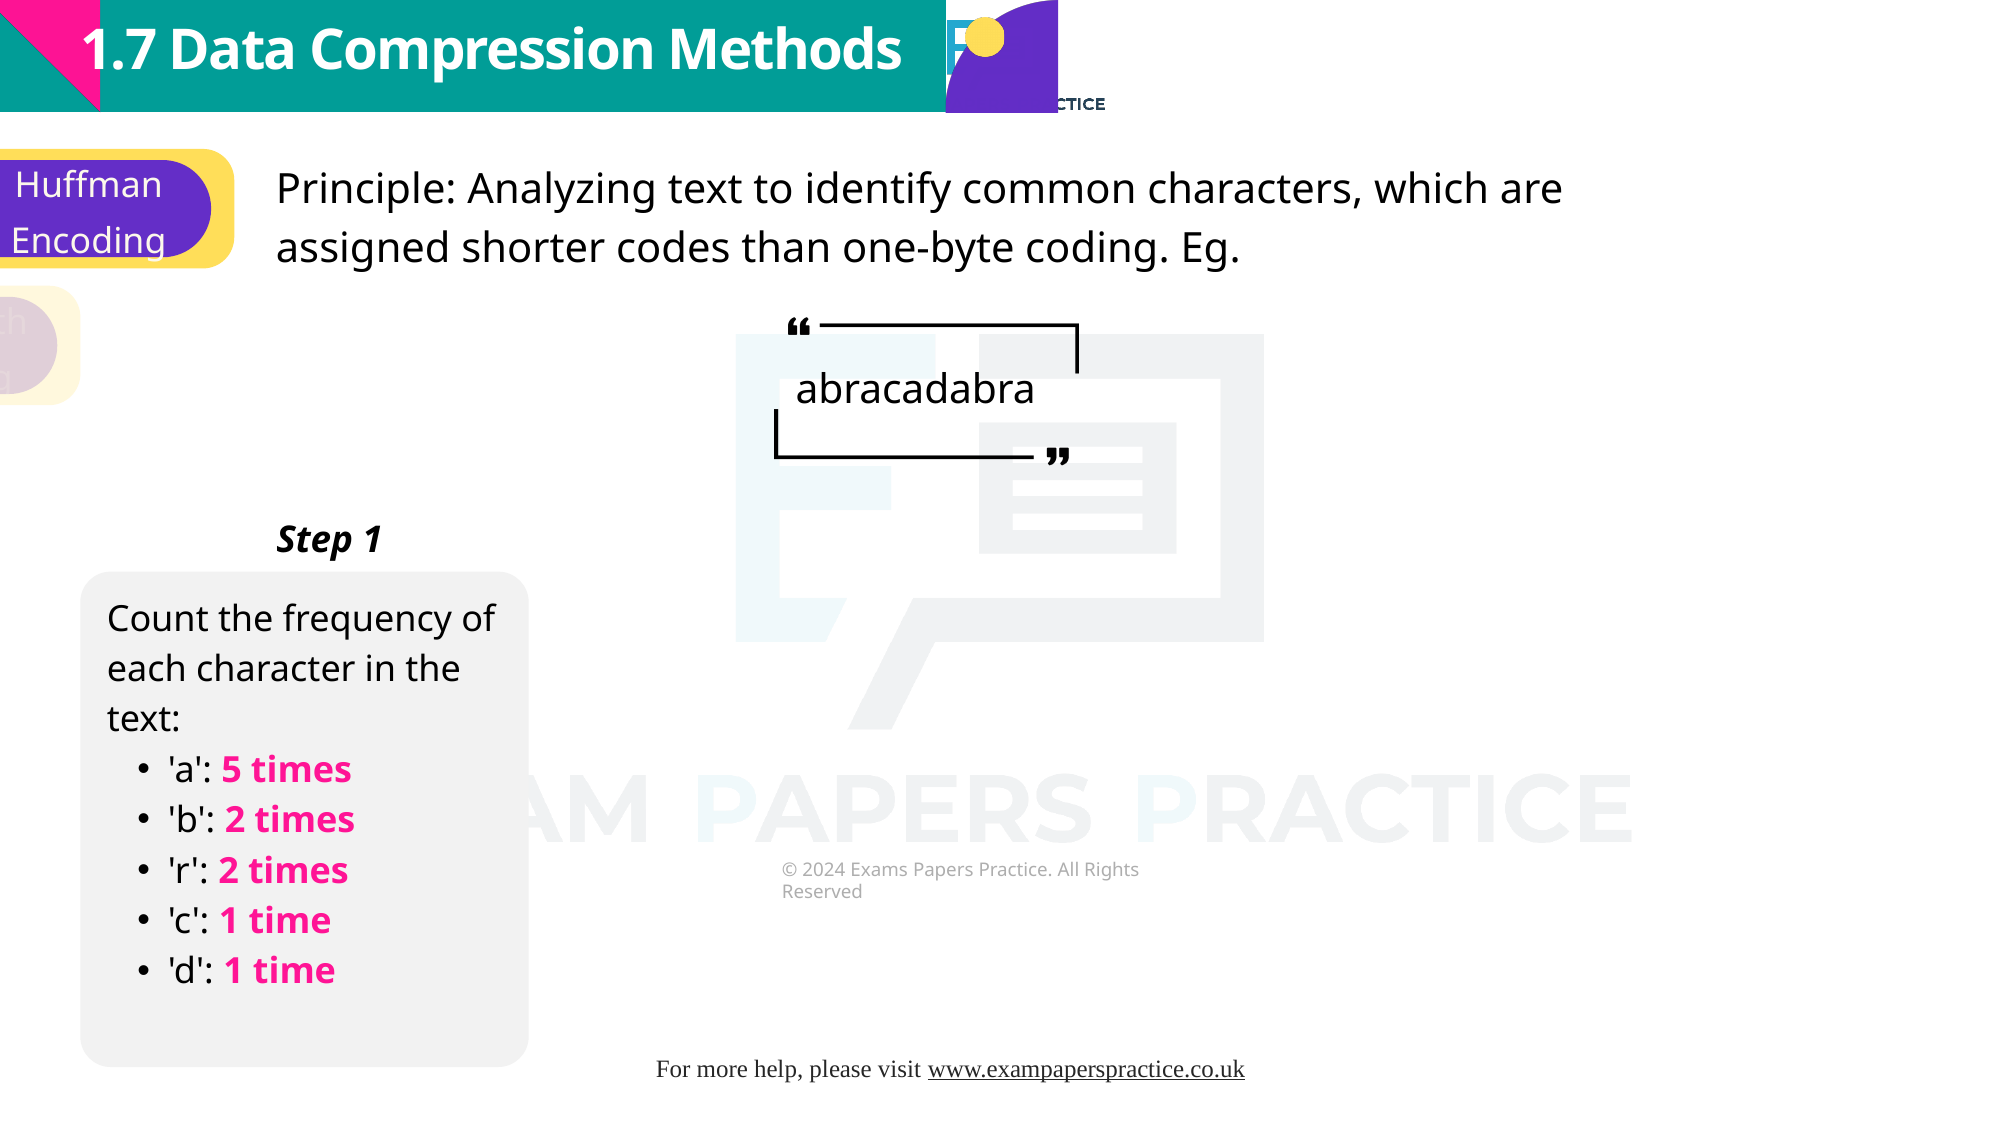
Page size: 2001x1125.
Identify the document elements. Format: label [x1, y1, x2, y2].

text_box [0, 148, 235, 269]
text_box [79, 571, 530, 1068]
text_box [275, 153, 1616, 271]
text_box [210, 508, 459, 560]
text_box [752, 316, 1079, 466]
text_box [0, 0, 1059, 113]
text_box [0, 285, 81, 406]
